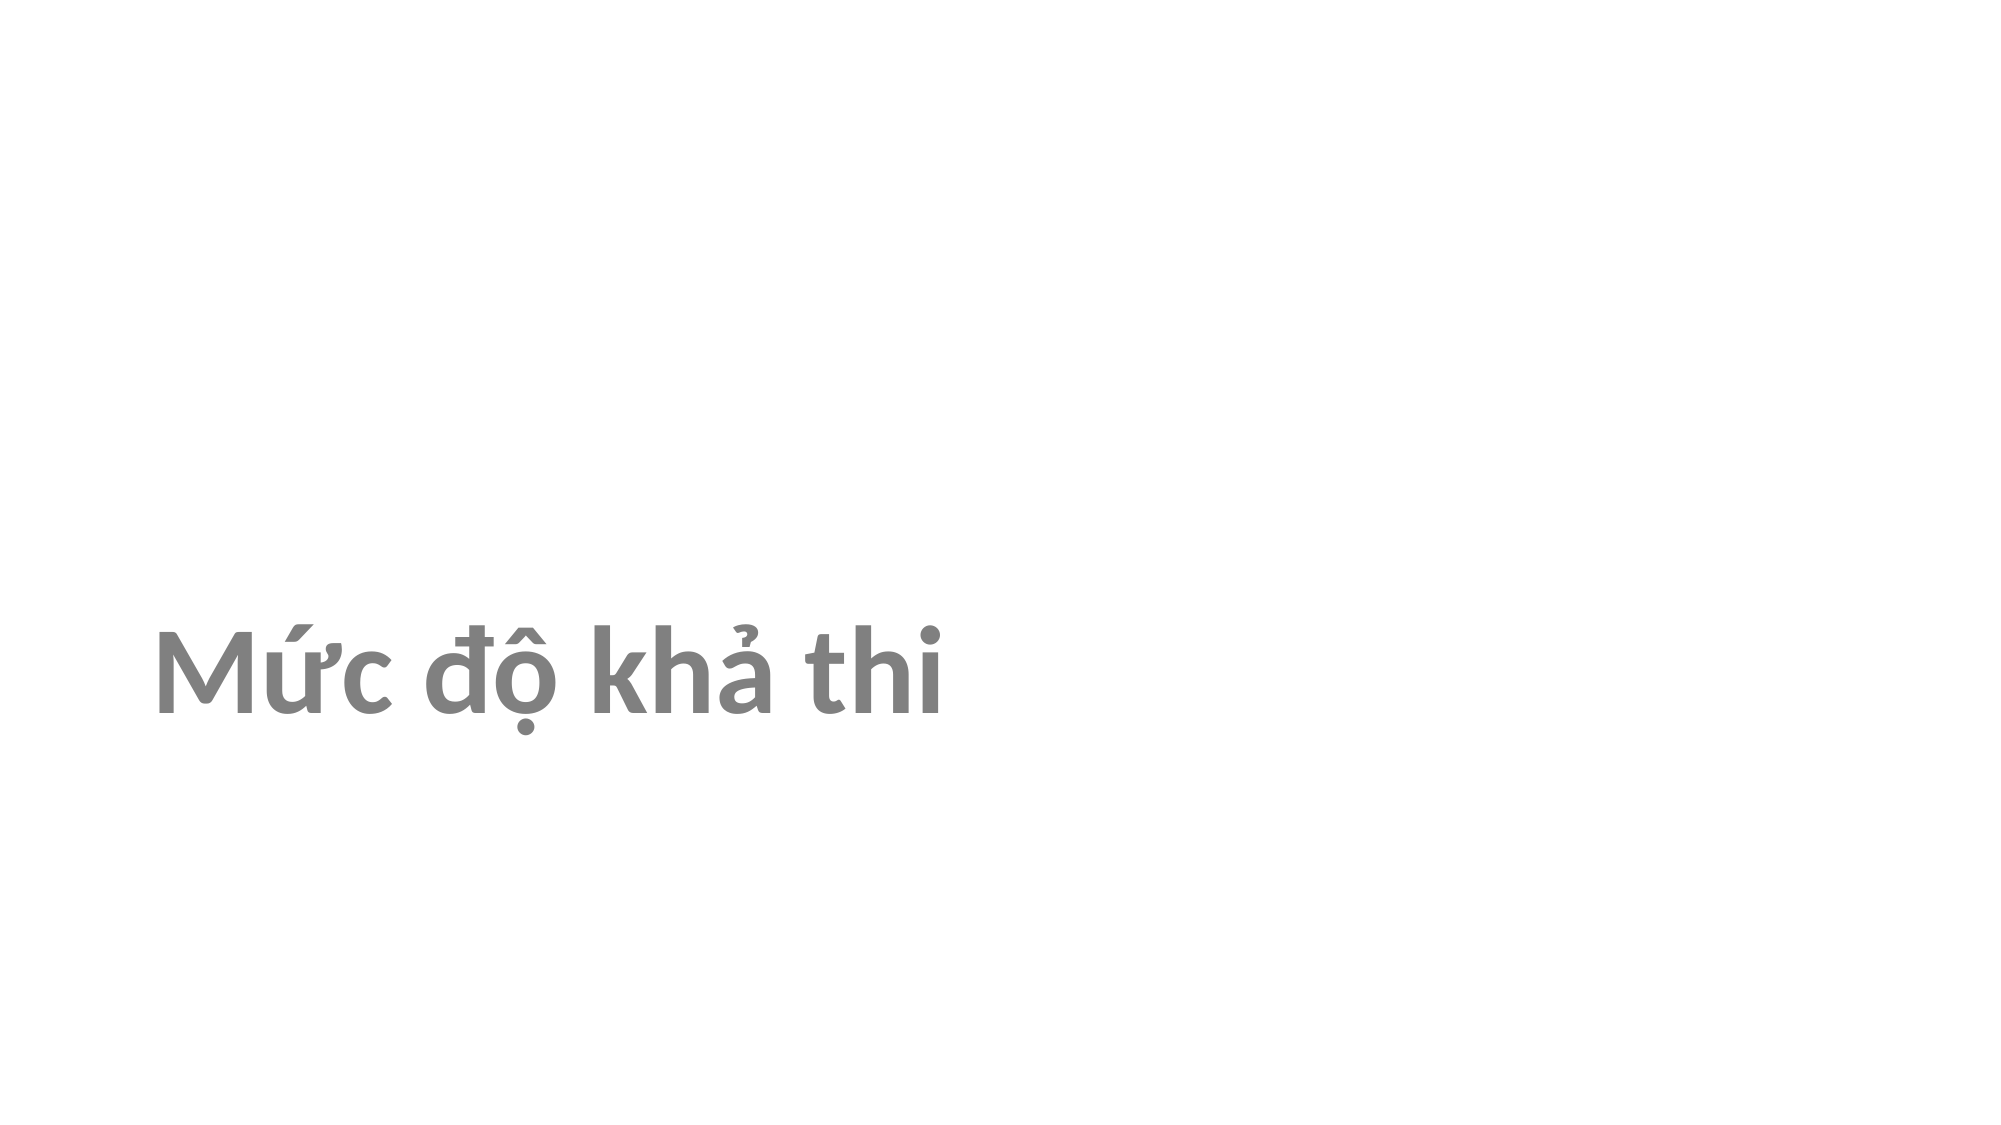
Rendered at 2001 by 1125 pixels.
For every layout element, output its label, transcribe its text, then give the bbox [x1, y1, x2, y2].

title Mức độ khả thi [136, 280, 1862, 749]
